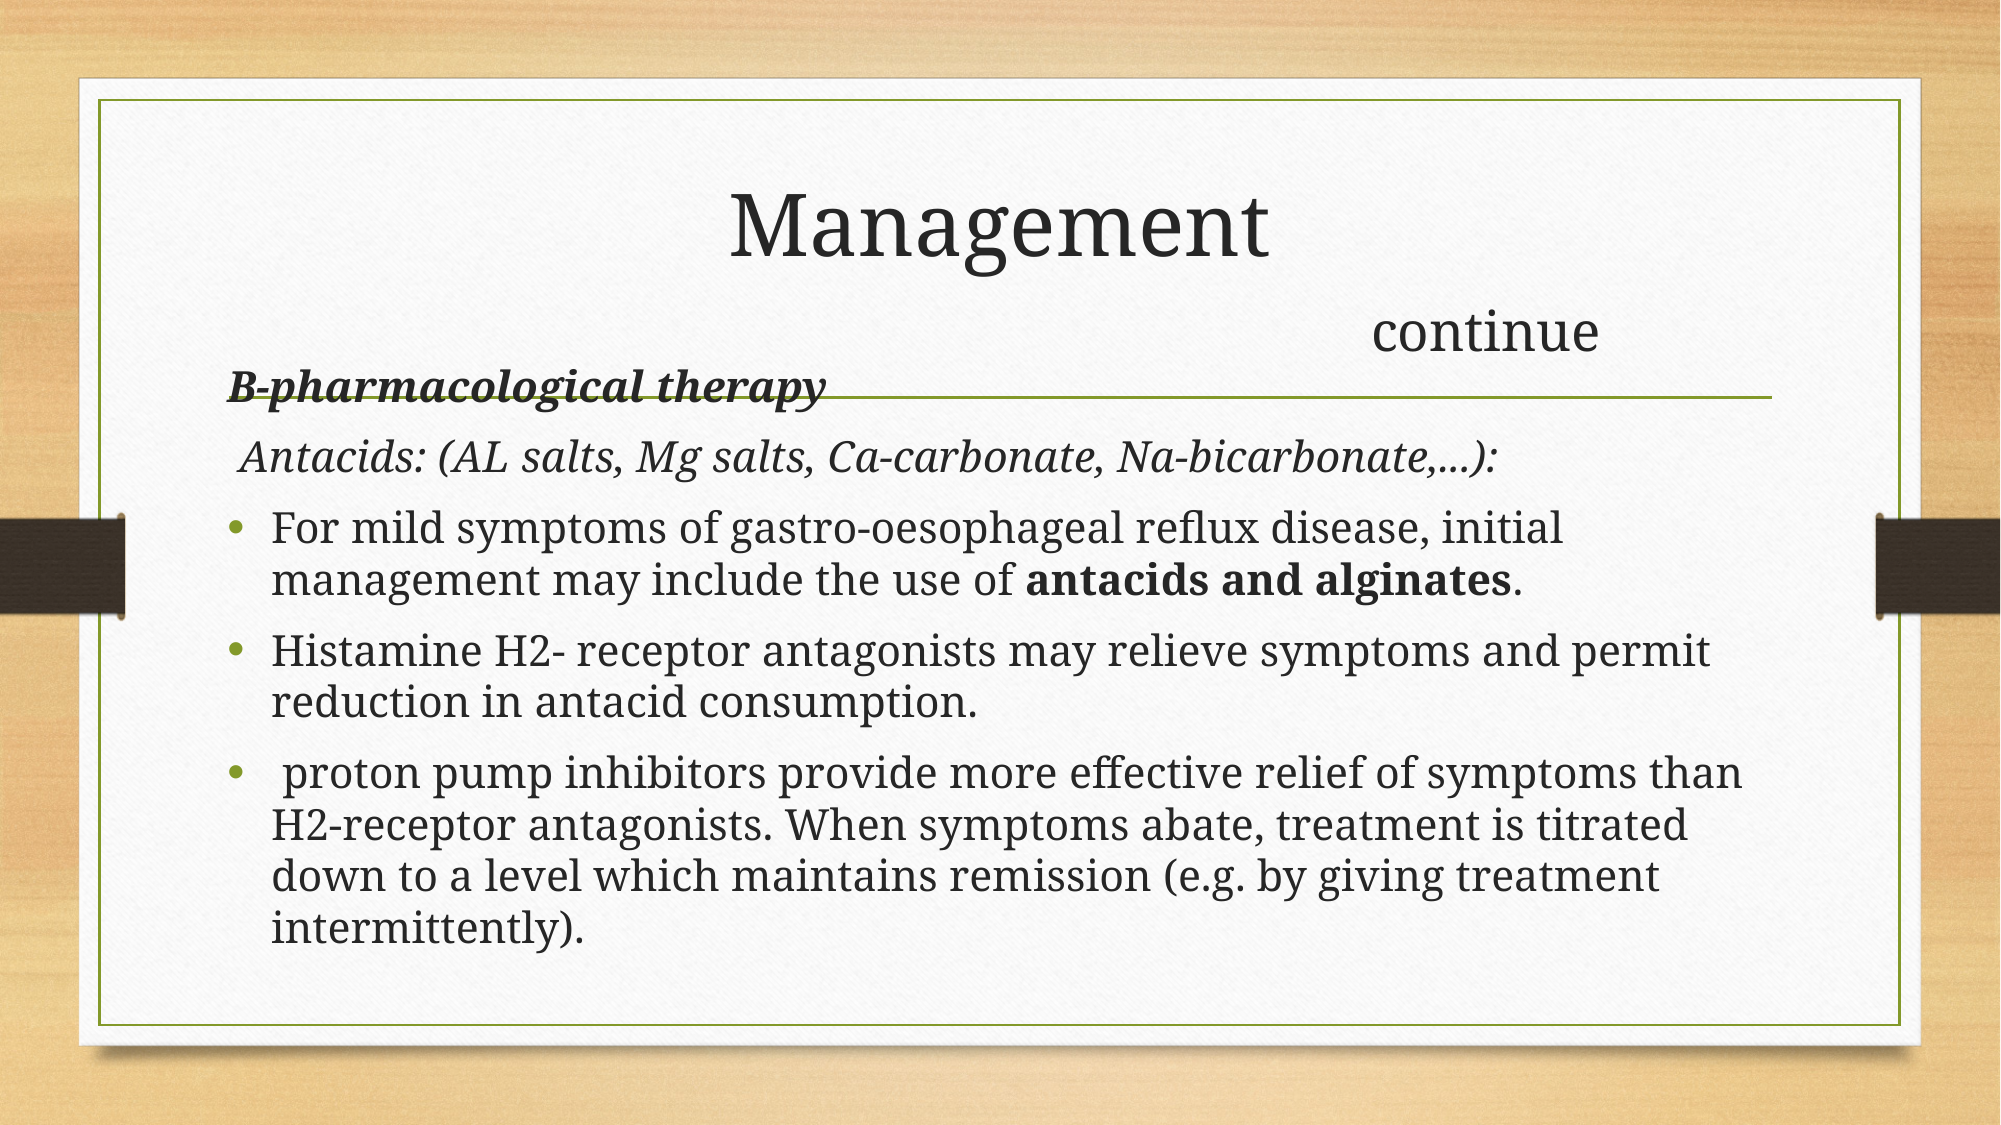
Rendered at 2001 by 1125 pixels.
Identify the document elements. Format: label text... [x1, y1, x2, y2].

list B-pharmacological therapy Antacids: (AL salts, Mg salts, Ca-carbonate, Na-bicarbonate,...): For mild symptoms of gastro-oesophageal reflux disease, initial management may include the use of antacids and alginates. Histamine H2- receptor antagonists may relieve symptoms and permit reduction in antacid consumption. proton pump inhibitors provide more effective relief of symptoms than H2-receptor antagonists. When symptoms abate, treatment is titrated down to a level which maintains remission (e.g. by giving treatment intermittently). [212, 351, 1788, 964]
picture [0, 0, 2001, 1125]
title Management continue [212, 161, 1788, 351]
